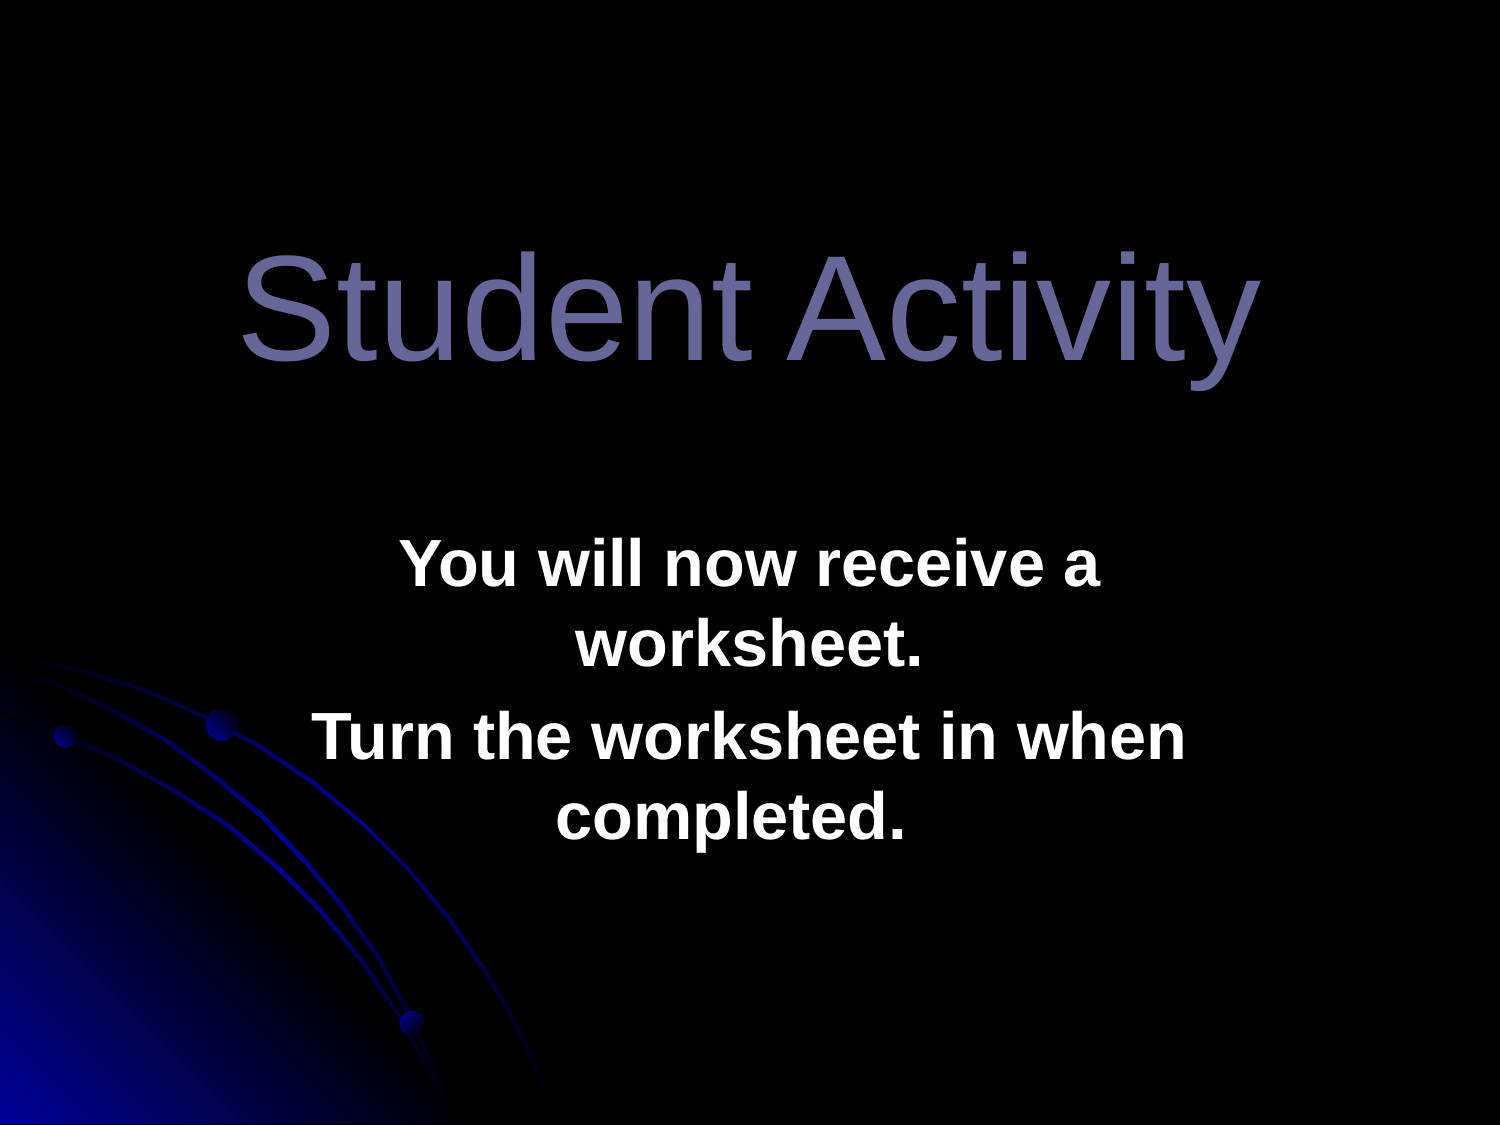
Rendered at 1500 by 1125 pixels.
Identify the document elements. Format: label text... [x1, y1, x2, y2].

title Student Activity [112, 124, 1388, 476]
subtitle You will now receive a worksheet. Turn the worksheet in when completed. [224, 512, 1276, 926]
